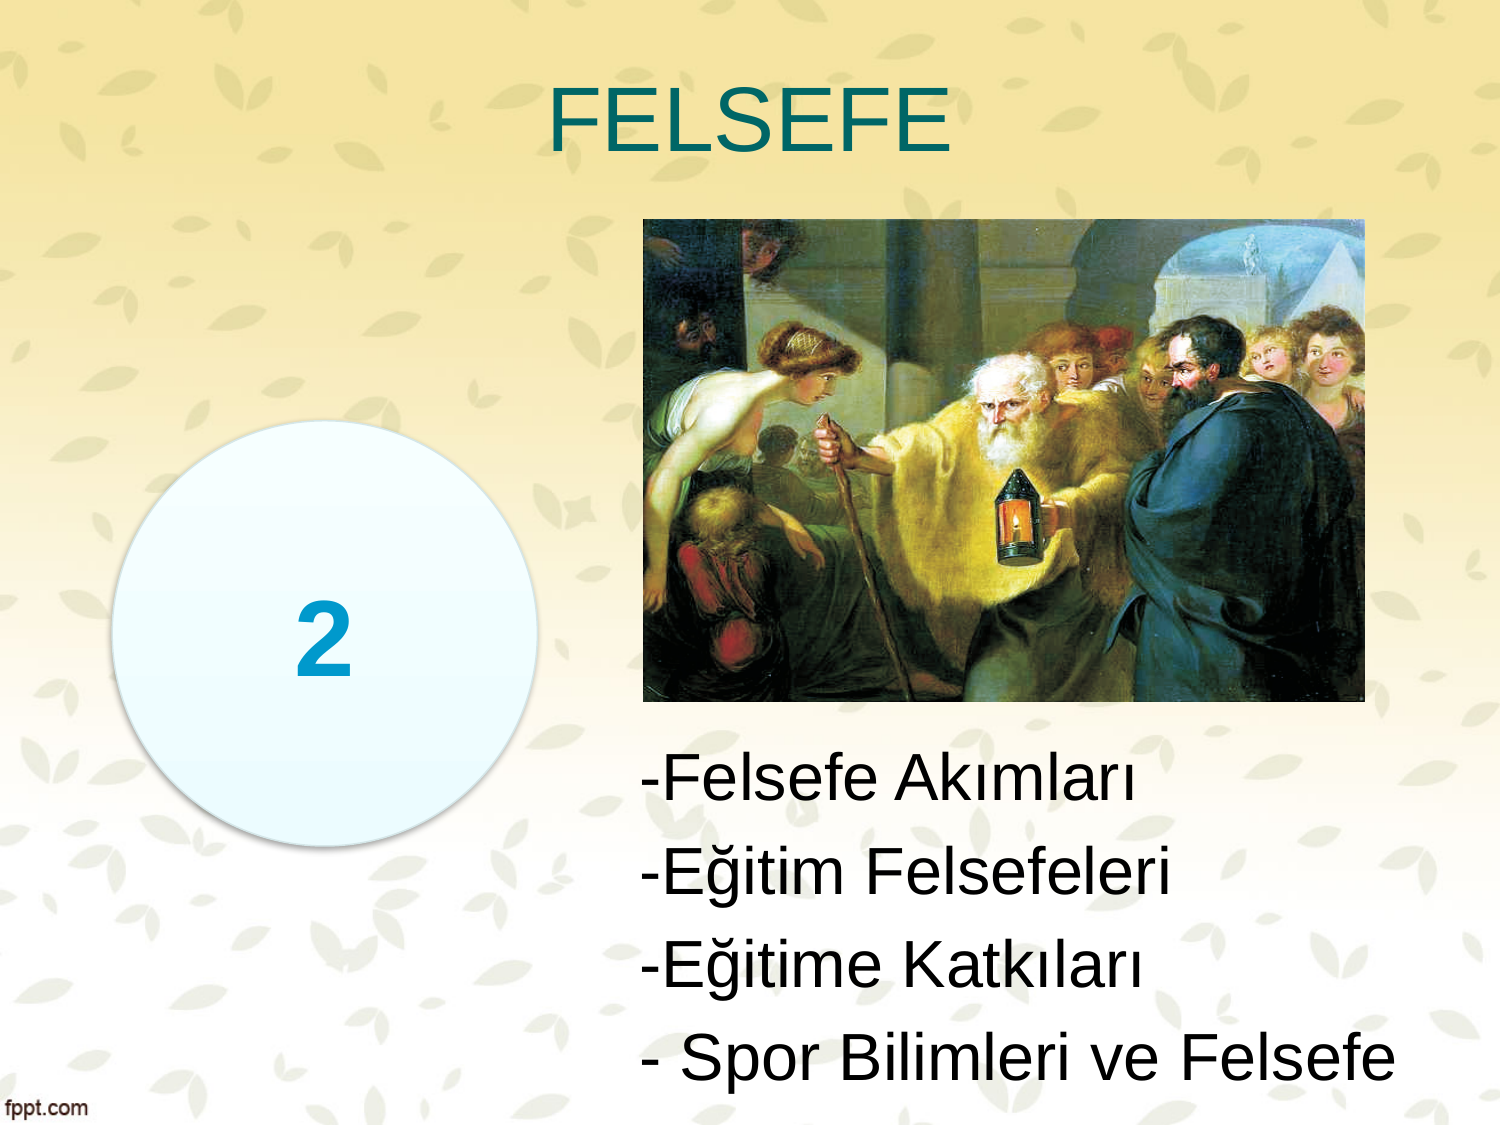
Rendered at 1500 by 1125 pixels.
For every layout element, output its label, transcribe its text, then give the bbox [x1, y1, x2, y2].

title FELSEFE [75, 45, 1425, 185]
list -Felsefe Akımları -Eğitim Felsefeleri -Eğitime Katkıları - Spor Bilimleri ve Felsefe [624, 633, 1500, 858]
picture [0, 0, 1500, 1125]
text_box 2 [111, 419, 539, 847]
